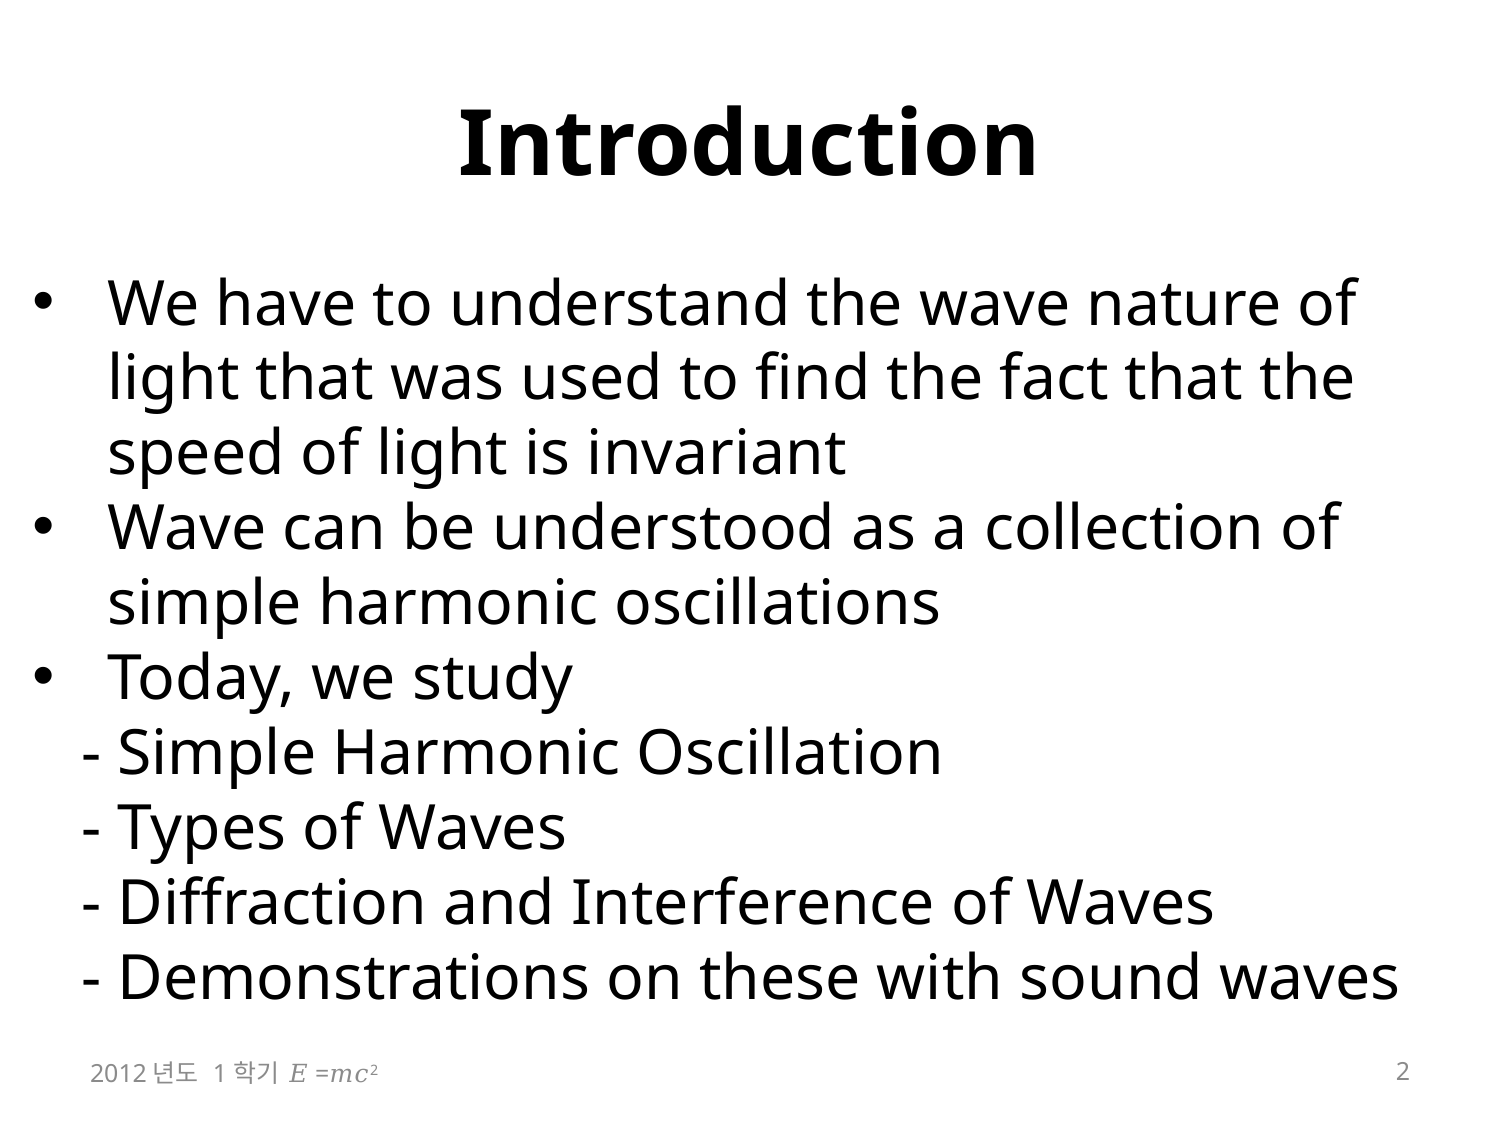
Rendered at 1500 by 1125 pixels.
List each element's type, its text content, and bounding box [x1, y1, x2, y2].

title Introduction [75, 45, 1425, 233]
slide_number 2012년도 1학기 𝐸=𝑚𝑐2 [75, 1042, 425, 1103]
text_box We have to understand the wave nature of light that was used to find the fact that the speed of light is invariant Wave can be understood as a collection of simple harmonic oscillations Today, we study - Simple Harmonic Oscillation - Types of Waves - Diffraction and Interference of Waves - Demonstrations on these with sound waves [17, 255, 1500, 1020]
slide_number 2 [1074, 1042, 1425, 1103]
